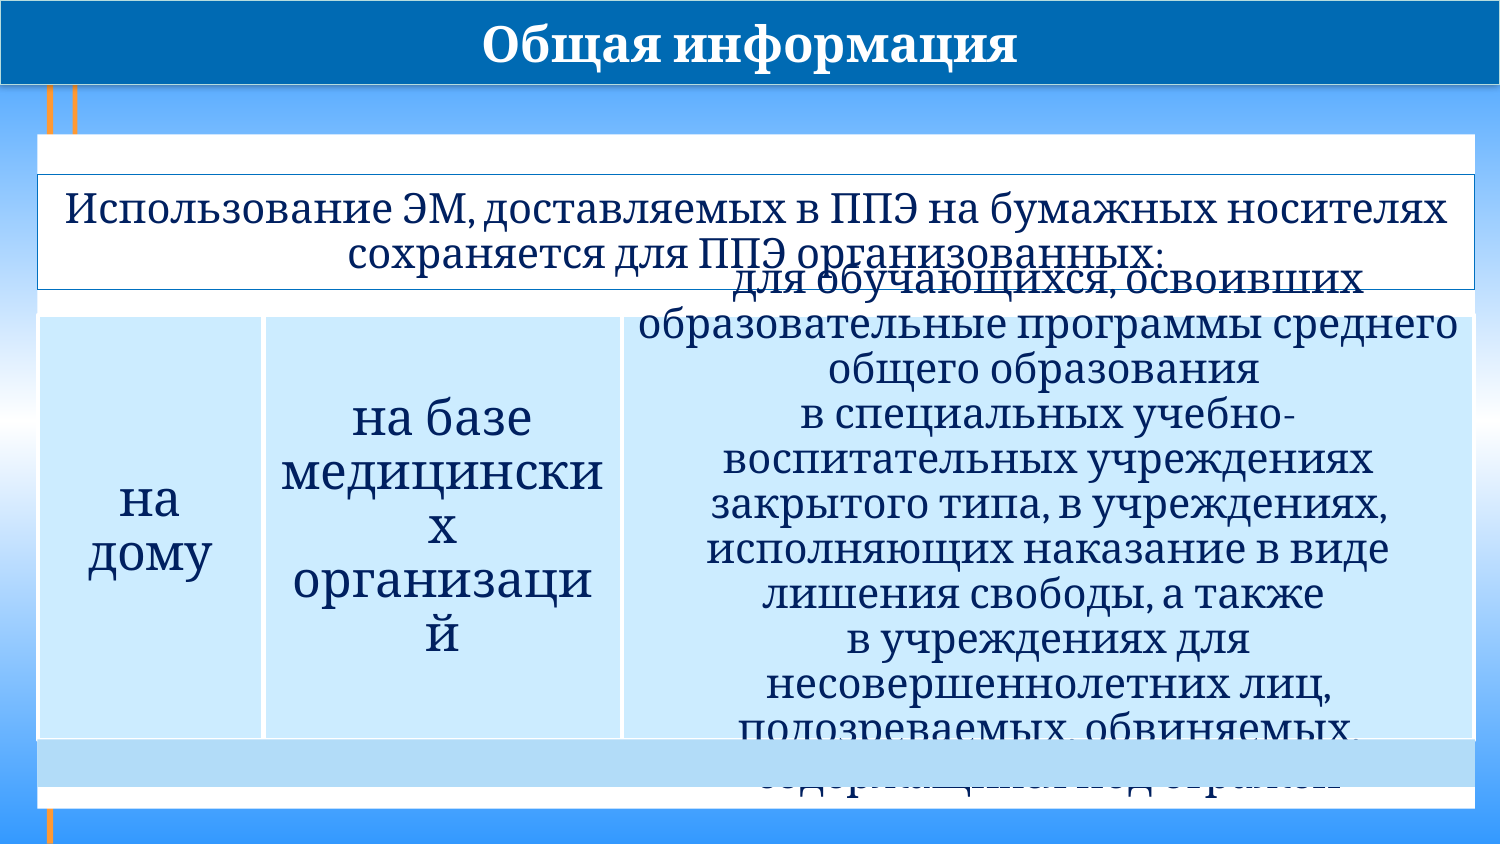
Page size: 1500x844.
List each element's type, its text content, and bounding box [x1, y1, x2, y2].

text_box Общая информация [0, 0, 1500, 85]
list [37, 134, 1476, 809]
